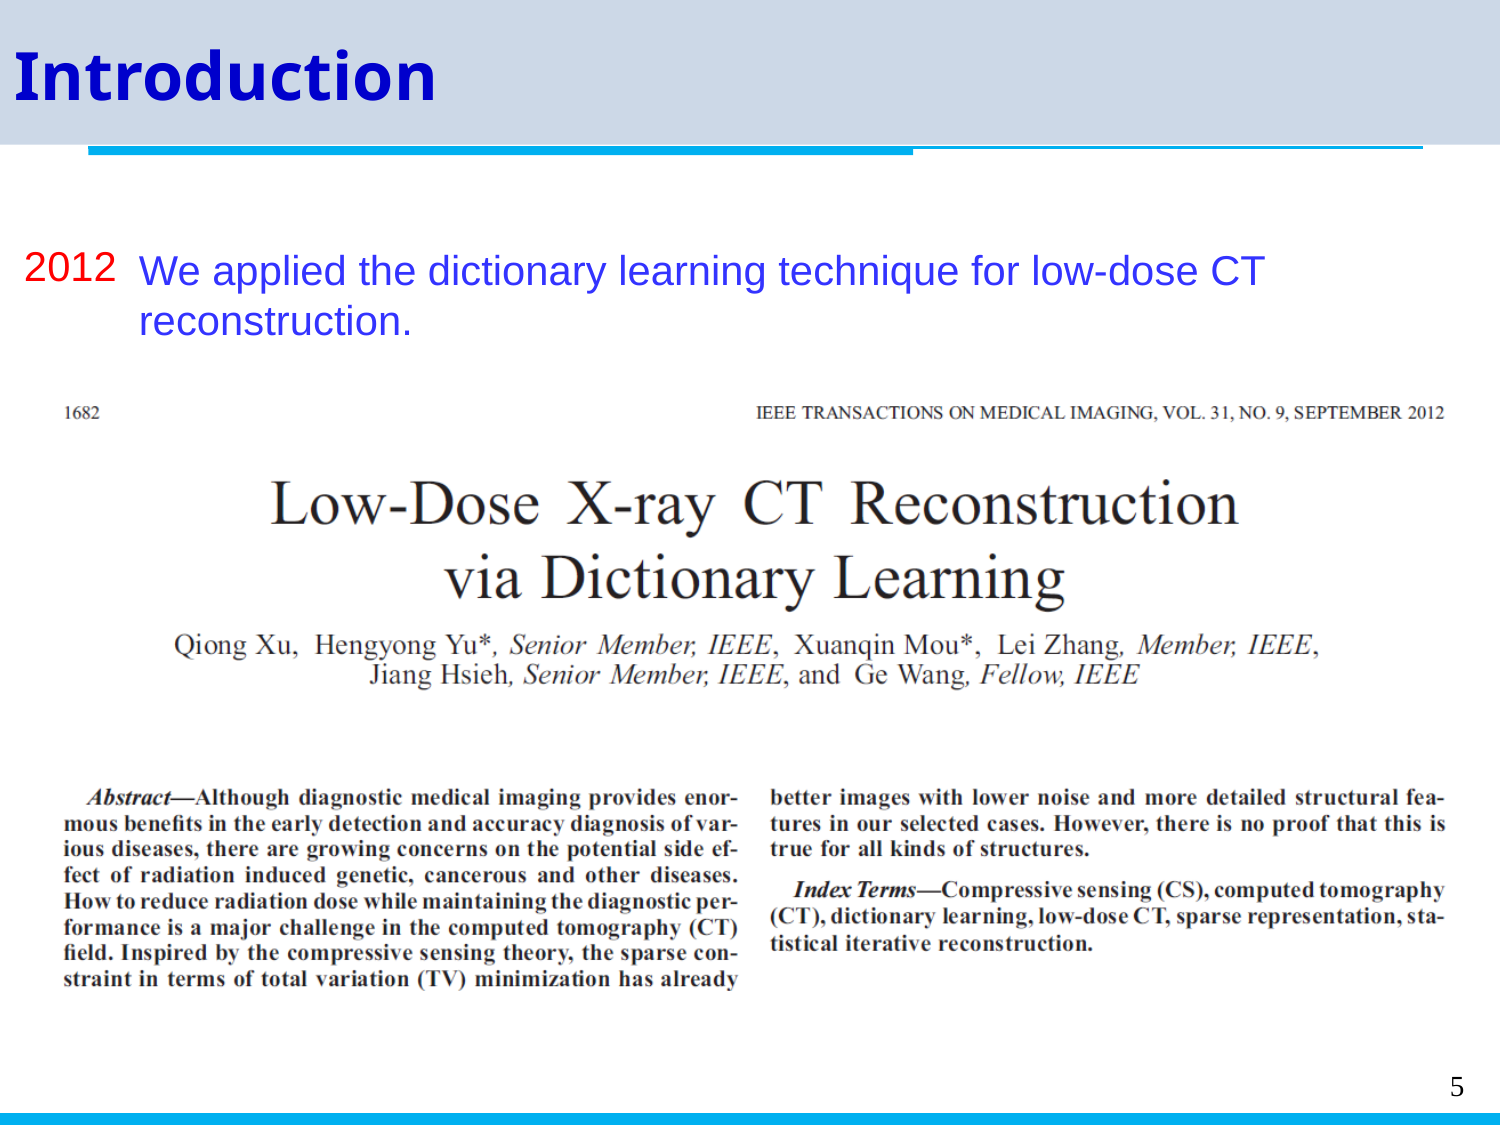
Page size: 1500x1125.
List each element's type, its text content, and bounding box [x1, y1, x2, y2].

text_box [0, 0, 1500, 146]
text_box We applied the dictionary learning technique for low-dose CT reconstruction. [123, 236, 1444, 352]
text_box 2012 [9, 232, 132, 298]
text_box Introduction [0, 26, 609, 122]
picture [0, 146, 1500, 1112]
